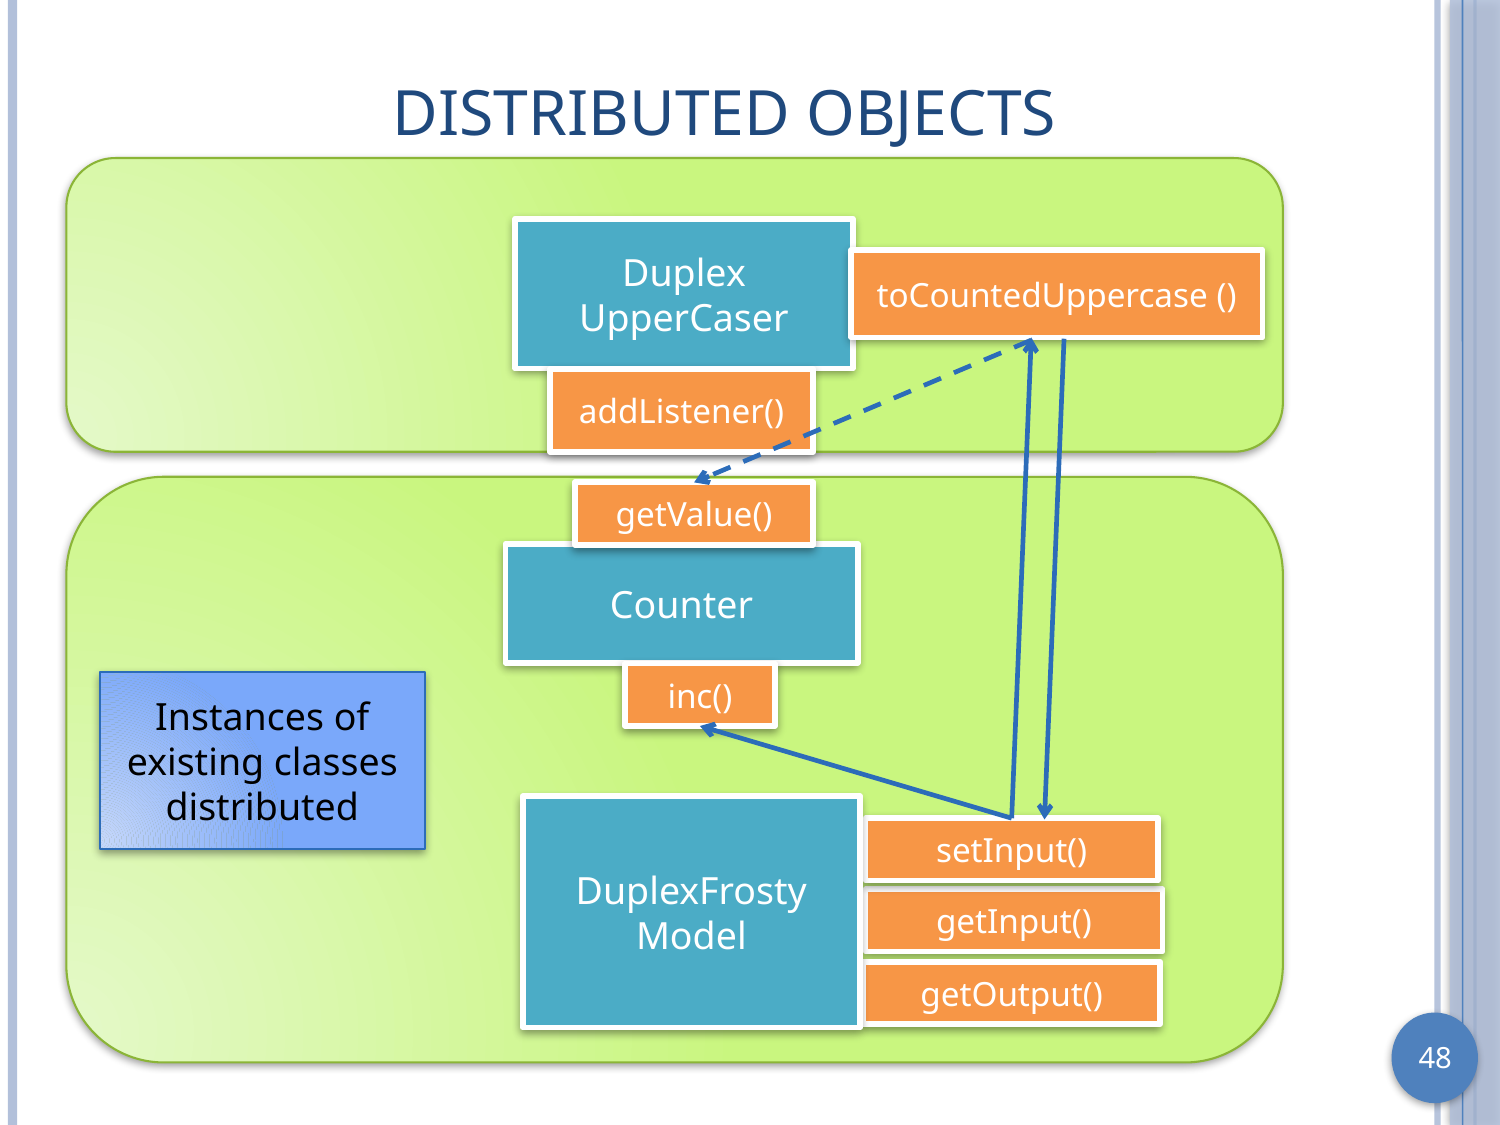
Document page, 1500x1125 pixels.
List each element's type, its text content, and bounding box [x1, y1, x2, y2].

title Distributed Objects [75, 45, 1375, 175]
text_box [699, 725, 1013, 819]
text_box getOutput() [867, 959, 1163, 1027]
text_box Duplex UpperCaser [512, 216, 856, 371]
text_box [1043, 338, 1065, 820]
text_box Instances of existing classes distributed [99, 671, 426, 850]
text_box setInput() [868, 815, 1161, 883]
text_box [1011, 490, 1032, 819]
text_box getValue() [572, 479, 816, 548]
text_box toCountedUppercase () [848, 247, 1265, 340]
text_box [65, 475, 1284, 1064]
text_box addListener() [547, 366, 687, 455]
text_box DuplexFrosty Model [520, 793, 863, 1030]
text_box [693, 339, 1032, 483]
text_box Counter [503, 541, 861, 666]
text_box inc() [622, 661, 778, 729]
text_box getInput() [868, 888, 1165, 954]
text_box [65, 175, 1284, 453]
